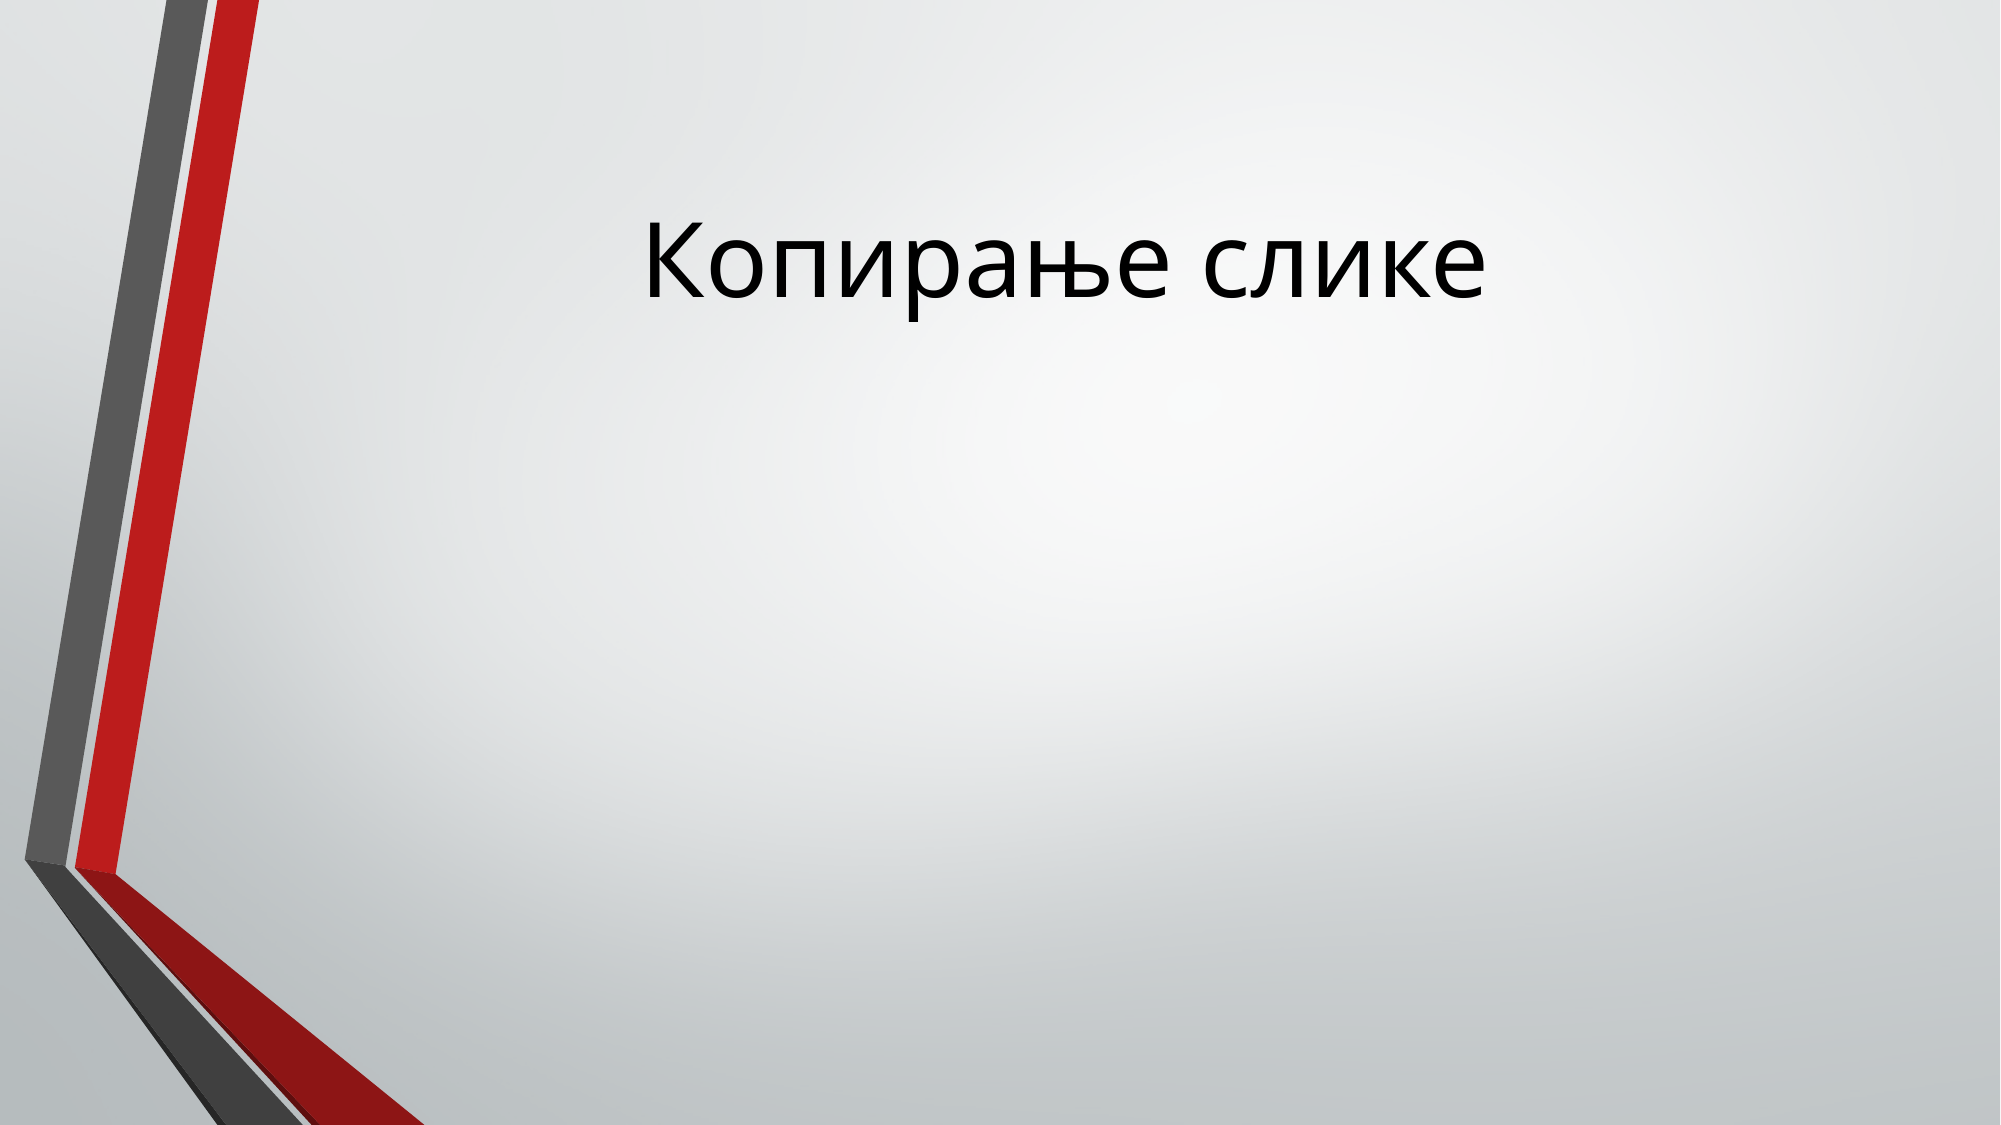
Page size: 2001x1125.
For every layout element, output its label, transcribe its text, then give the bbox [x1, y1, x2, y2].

title Копирање слике [243, 112, 1887, 400]
